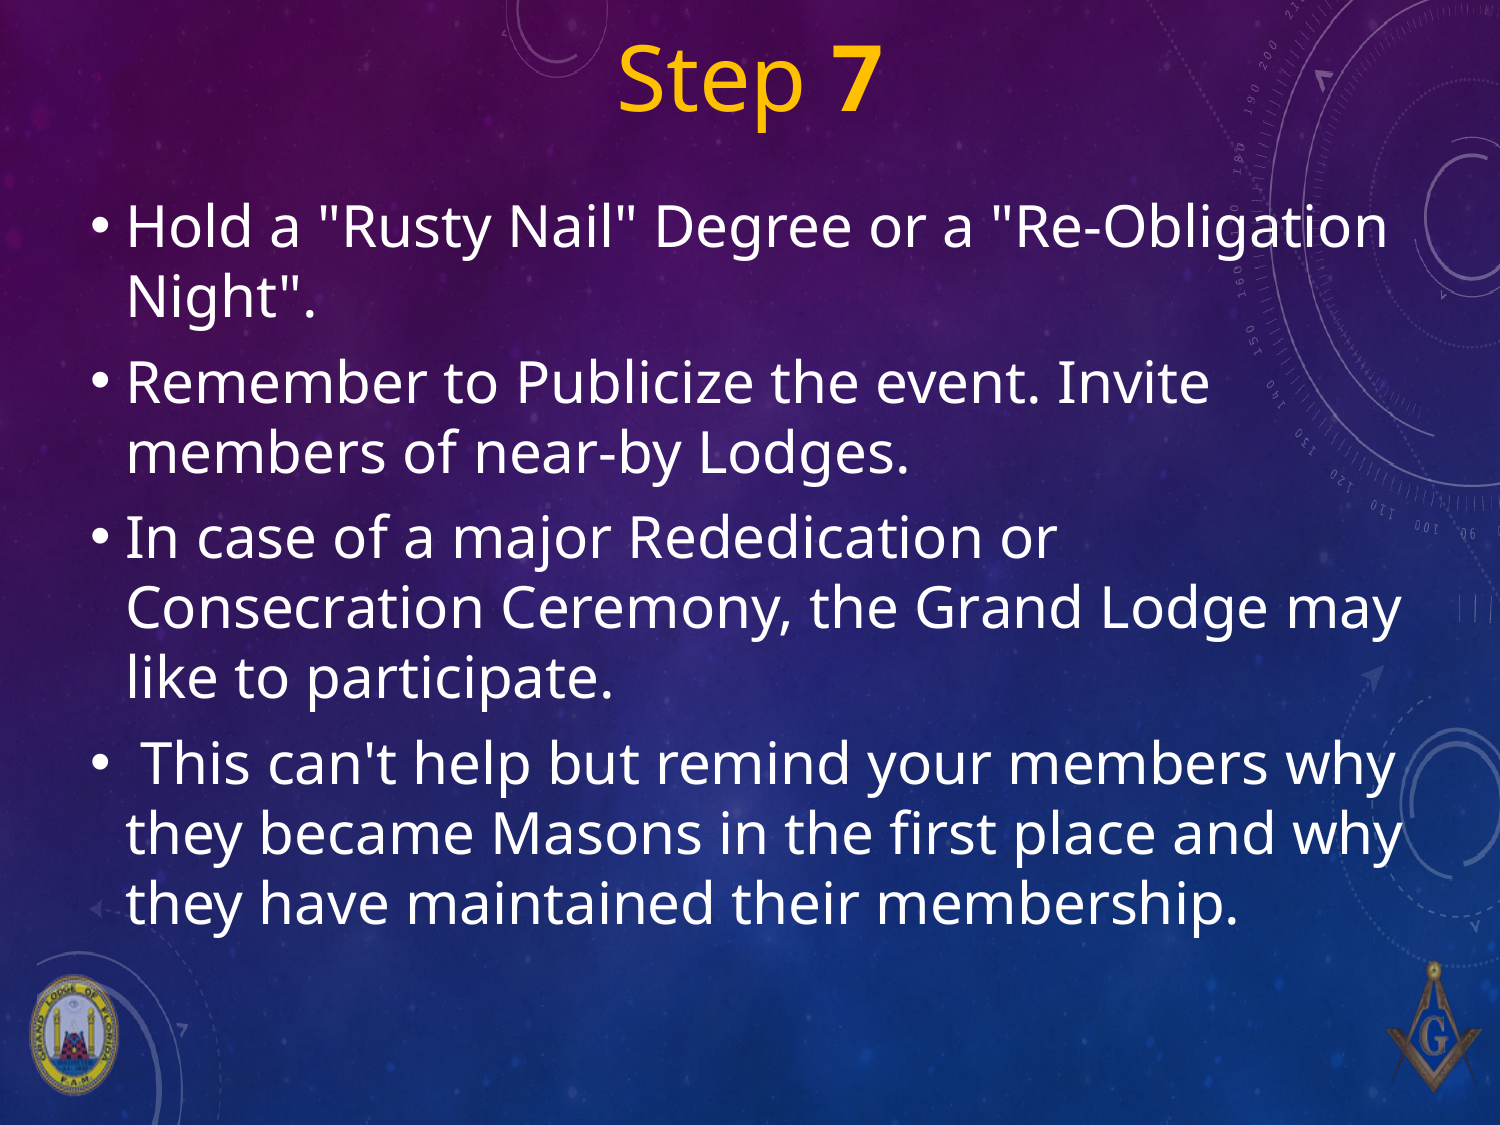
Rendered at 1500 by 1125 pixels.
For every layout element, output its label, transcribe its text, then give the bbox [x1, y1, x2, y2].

picture [0, 0, 1500, 1125]
title Step 7 [75, 0, 1425, 125]
list Hold a "Rusty Nail" Degree or a "Re-Obligation Night". Remember to Publicize the event. Invite members of near-by Lodges. In case of a major Rededication or Consecration Ceremony, the Grand Lodge may like to participate. This can't help but remind your members why they became Masons in the first place and why they have maintained their membership. [75, 125, 1425, 1000]
